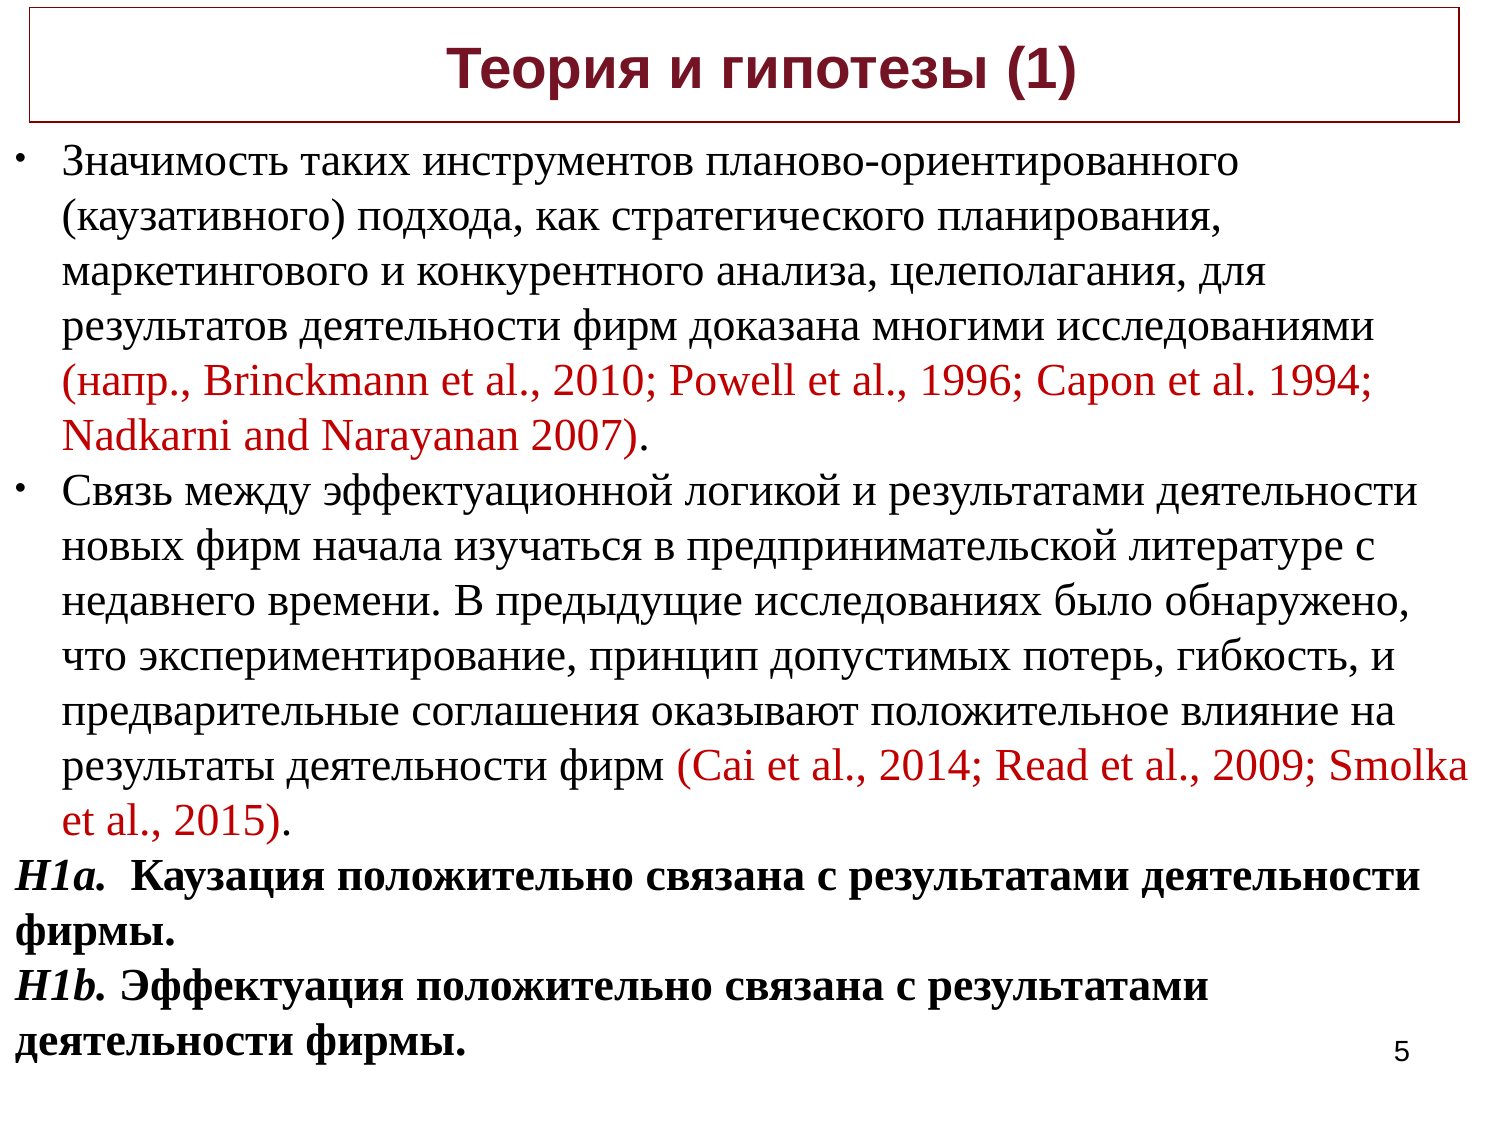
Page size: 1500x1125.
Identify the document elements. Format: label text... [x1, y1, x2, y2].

slide_number 5 [1074, 1024, 1426, 1103]
text_box Значимость таких инструментов планово-ориентированного (каузативного) подхода, как стратегического планирования, маркетингового и конкурентного анализа, целеполагания, для результатов деятельности фирм доказана многими исследованиями (напр., Brinckmann et al., 2010; Powell et al., 1996; Capon et al. 1994; Nadkarni and Narayanan 2007). Связь между эффектуационной логикой и результатами деятельности новых фирм начала изучаться в предпринимательской литературе с недавнего времени. В предыдущие исследованиях было обнаружено, что экспериментирование, принцип допустимых потерь, гибкость, и предварительные соглашения оказывают положительное влияние на результаты деятельности фирм (Cai et al., 2014; Read et al., 2009; Smolka et al., 2015). H1a. Каузация положительно связана с результатами деятельности фирмы. H1b. Эффектуация положительно связана с результатами деятельности фирмы. [0, 122, 1500, 1106]
text_box [29, 7, 1459, 123]
